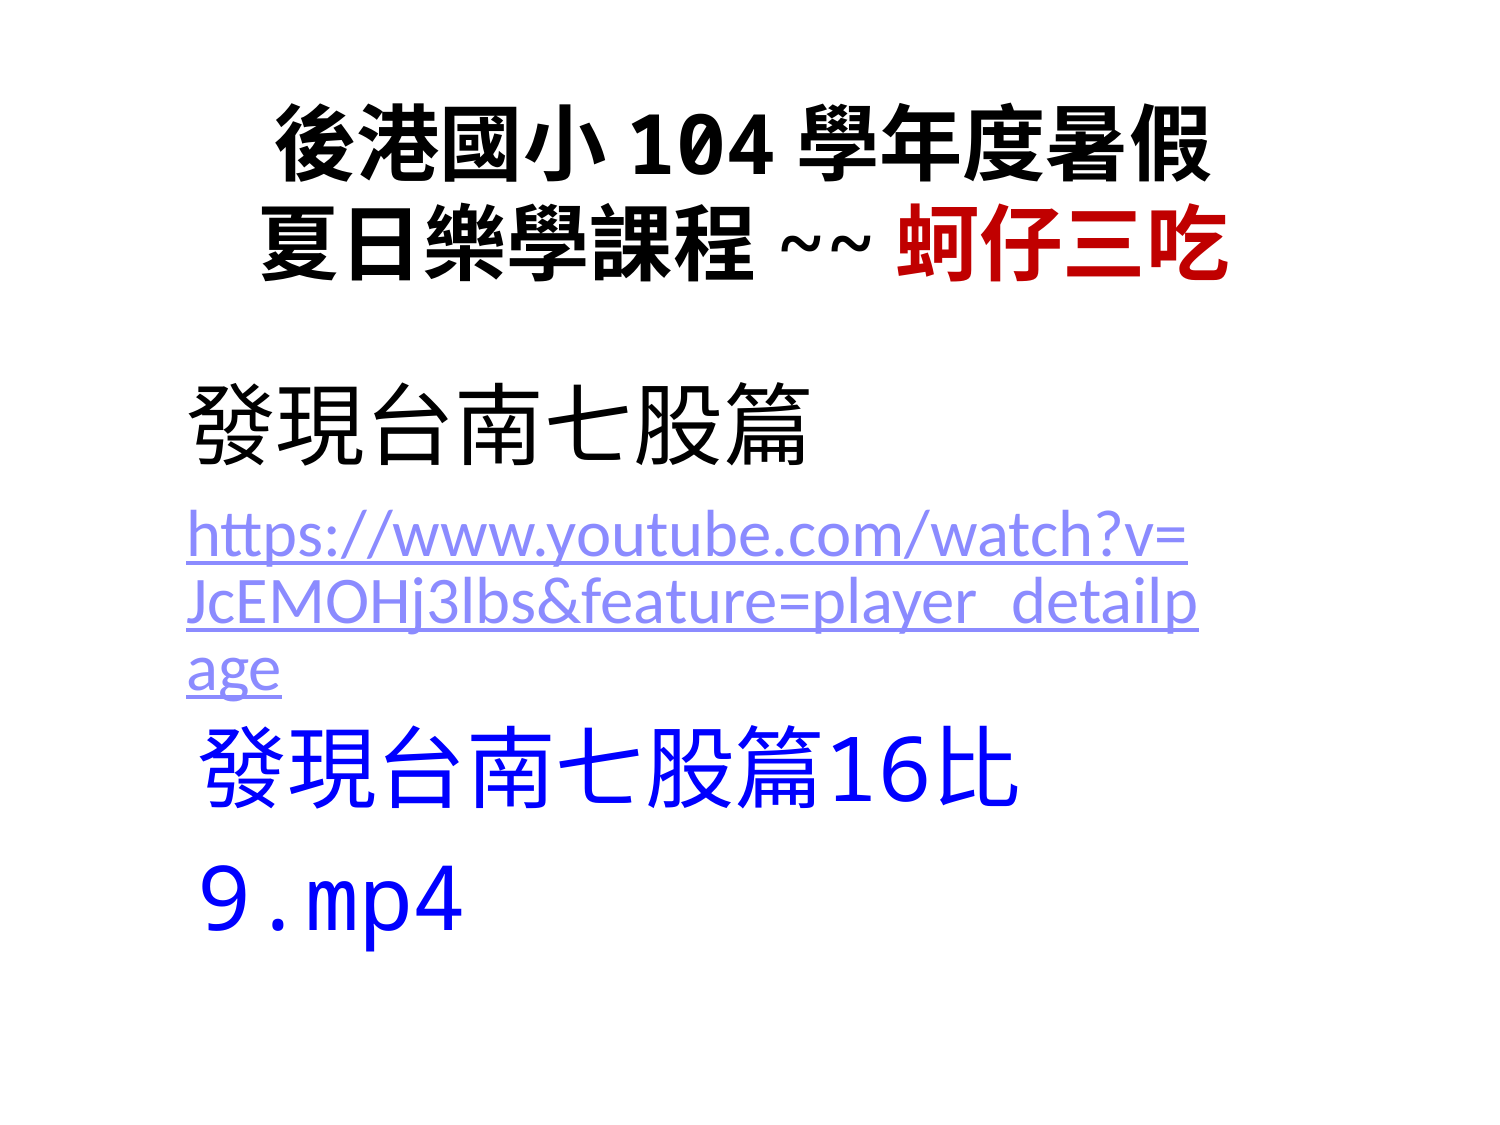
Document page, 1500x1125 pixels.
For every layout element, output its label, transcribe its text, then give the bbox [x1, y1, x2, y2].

subtitle 發現台南七股篇 https://www.youtube.com/watch?v=JcEMOHj3lbs&feature=player_detailpage [171, 361, 1222, 650]
title 後港國小104學年度暑假 夏日樂學課程~~蚵仔三吃 [105, 70, 1381, 312]
text_box 發現台南七股篇16比9.mp4 [182, 704, 1233, 992]
